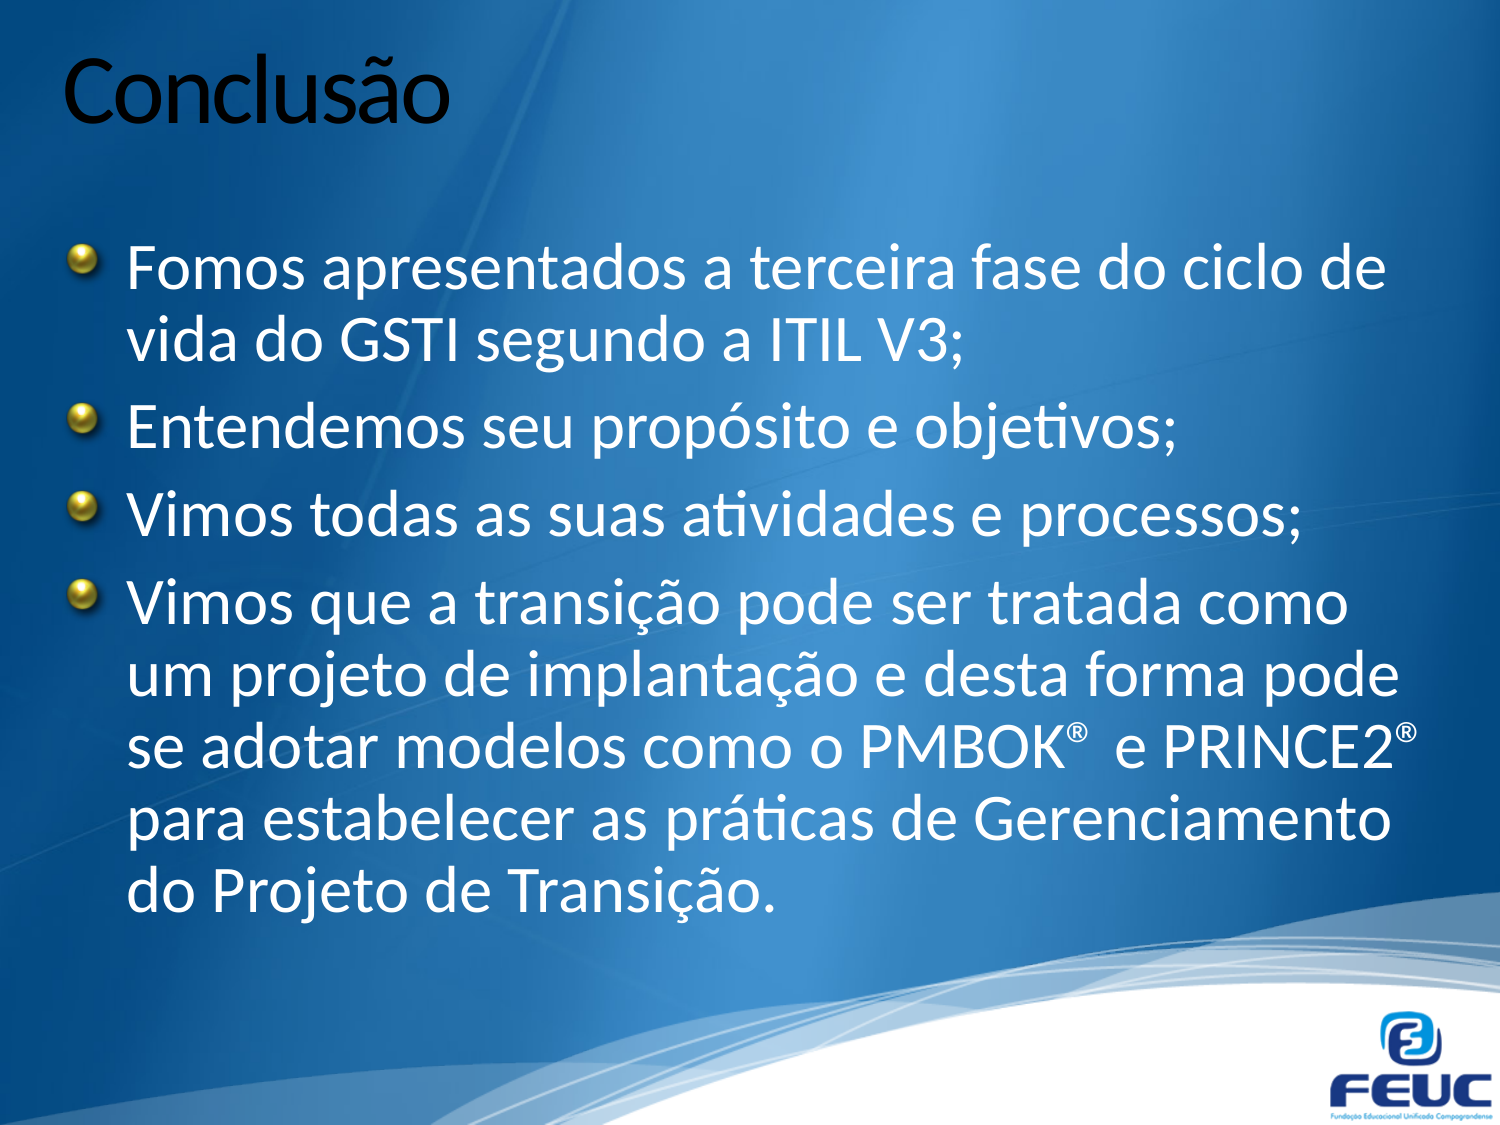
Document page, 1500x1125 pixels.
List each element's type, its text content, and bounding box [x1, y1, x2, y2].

picture [0, 0, 1500, 1125]
title Conclusão [62, 37, 1438, 147]
list Fomos apresentados a terceira fase do ciclo de vida do GSTI segundo a ITIL V3; Entendemos seu propósito e objetivos; Vimos todas as suas atividades e processos; Vimos que a transição pode ser tratada como um projeto de implantação e desta forma pode se adotar modelos como o PMBOK® e PRINCE2® para estabelecer as práticas de Gerenciamento do Projeto de Transição. [62, 231, 1438, 937]
